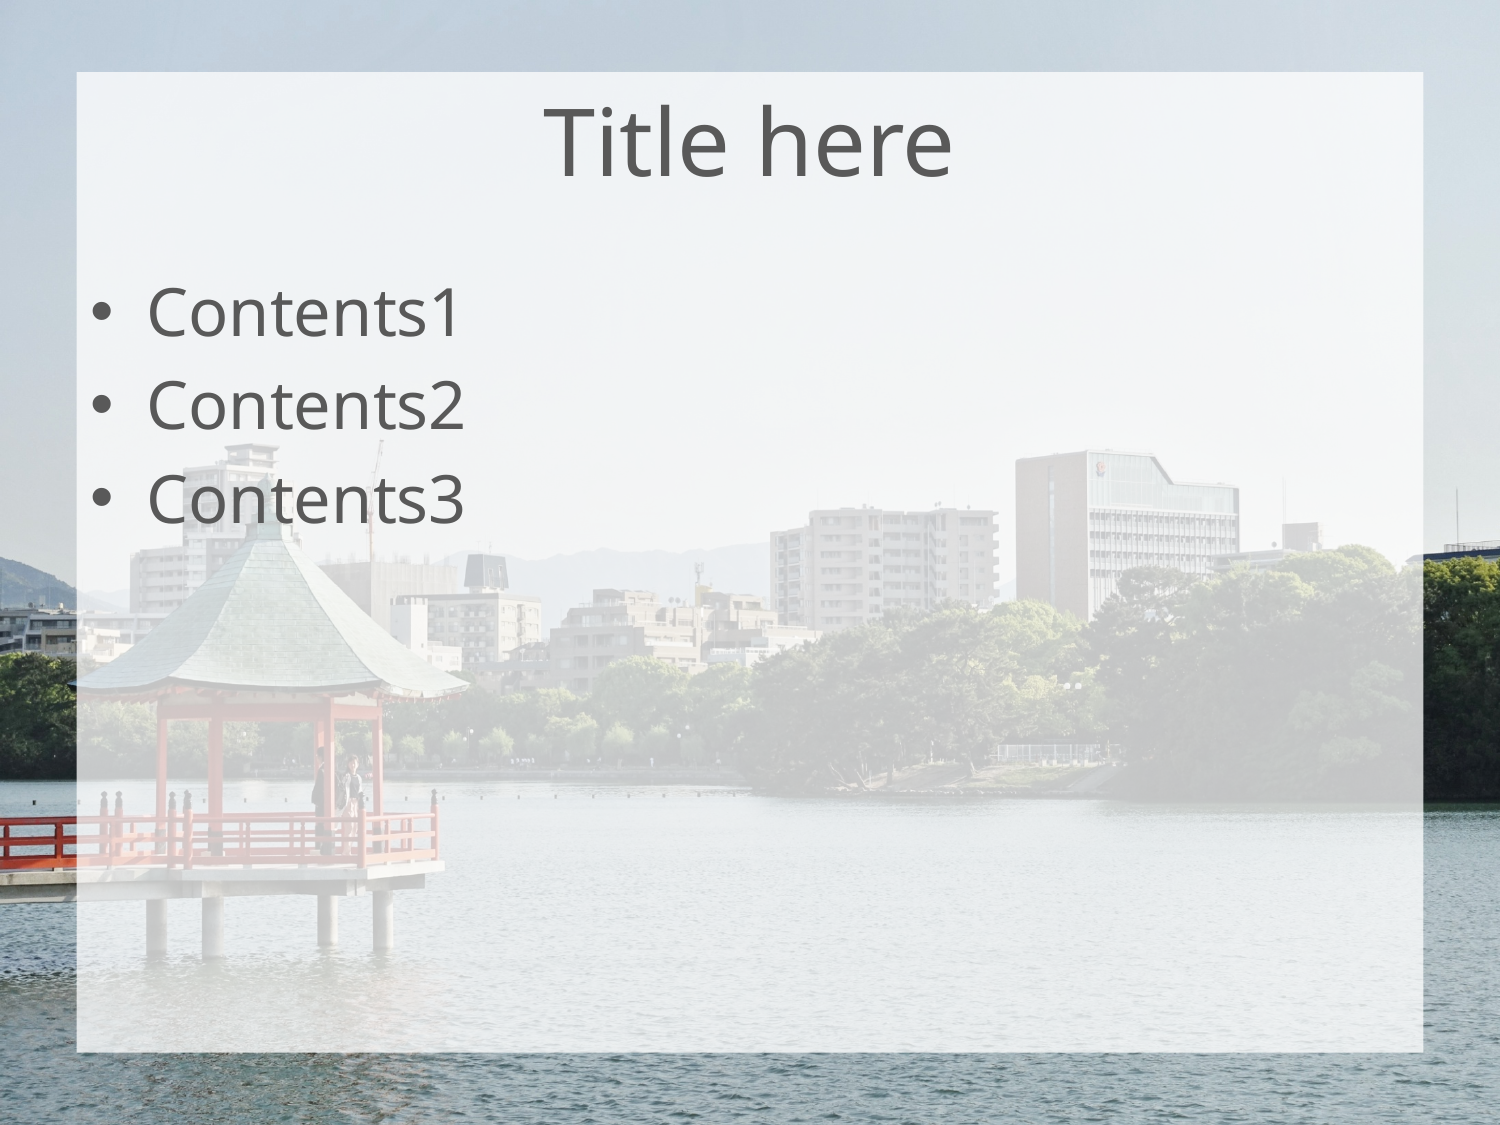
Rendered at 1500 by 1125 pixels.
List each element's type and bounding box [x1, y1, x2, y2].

text_box [0, 0, 1500, 1125]
